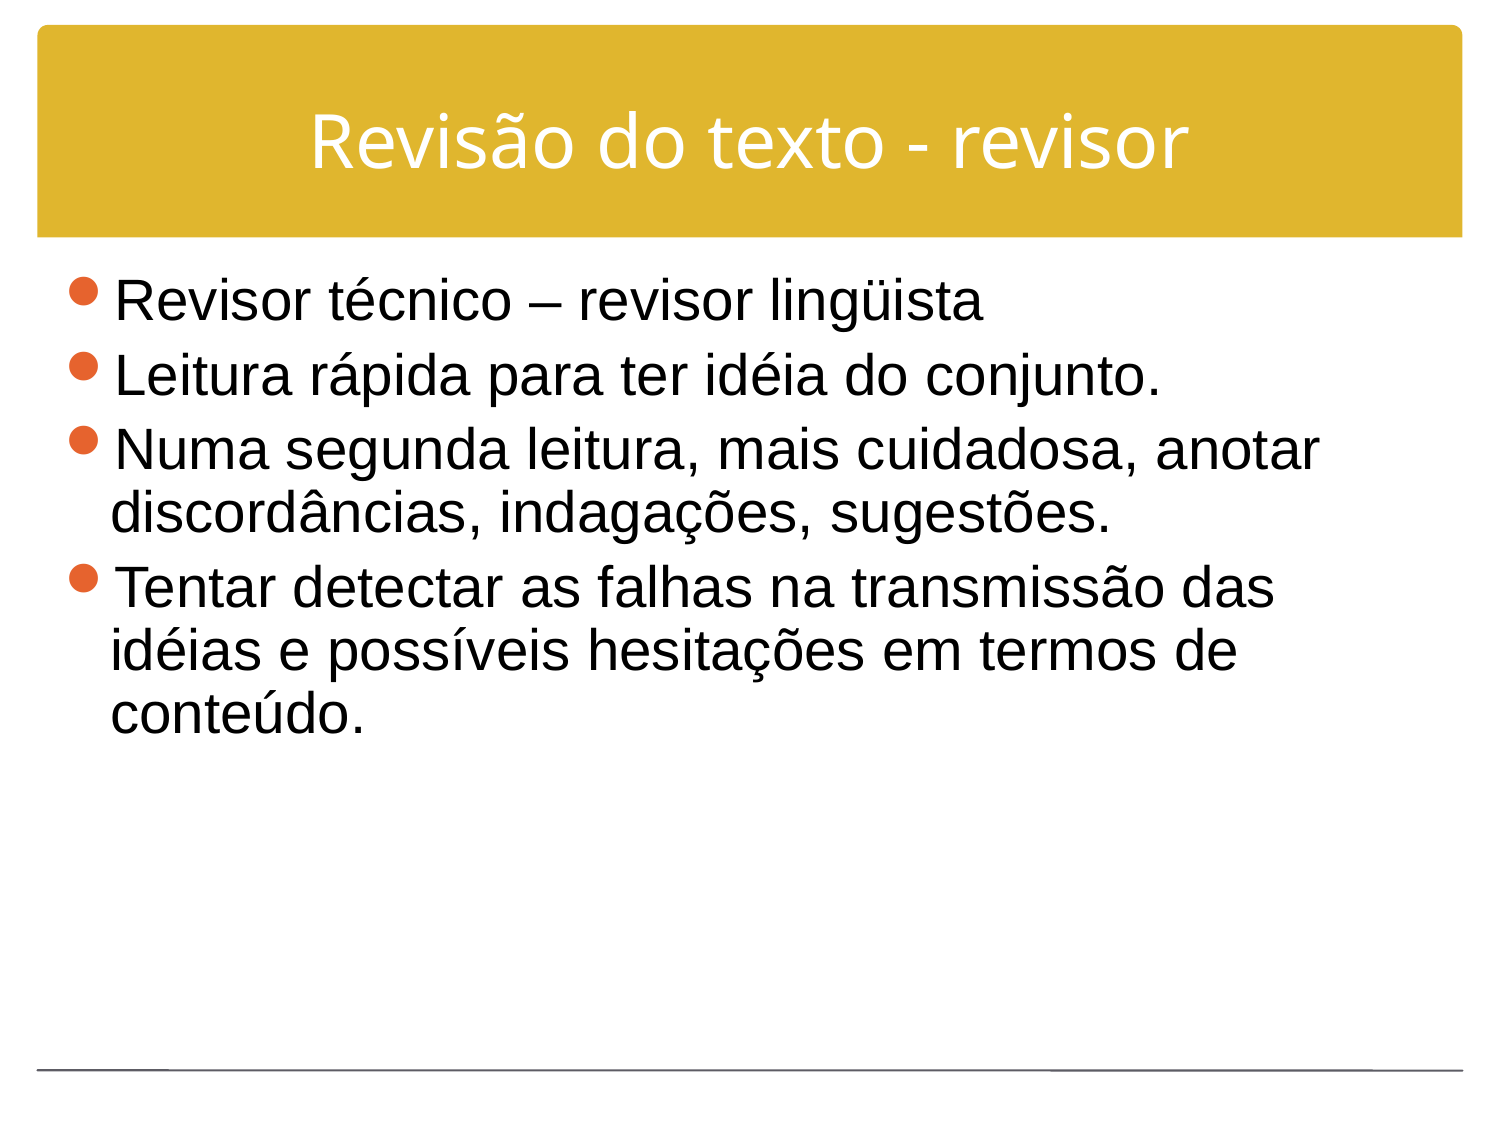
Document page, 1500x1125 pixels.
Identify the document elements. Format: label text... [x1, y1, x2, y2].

title Revisão do texto - revisor [50, 45, 1450, 233]
list Revisor técnico – revisor lingüista Leitura rápida para ter idéia do conjunto. Numa segunda leitura, mais cuidadosa, anotar discordâncias, indagações, sugestões. Tentar detectar as falhas na transmissão das idéias e possíveis hesitações em termos de conteúdo. [50, 262, 1450, 1050]
